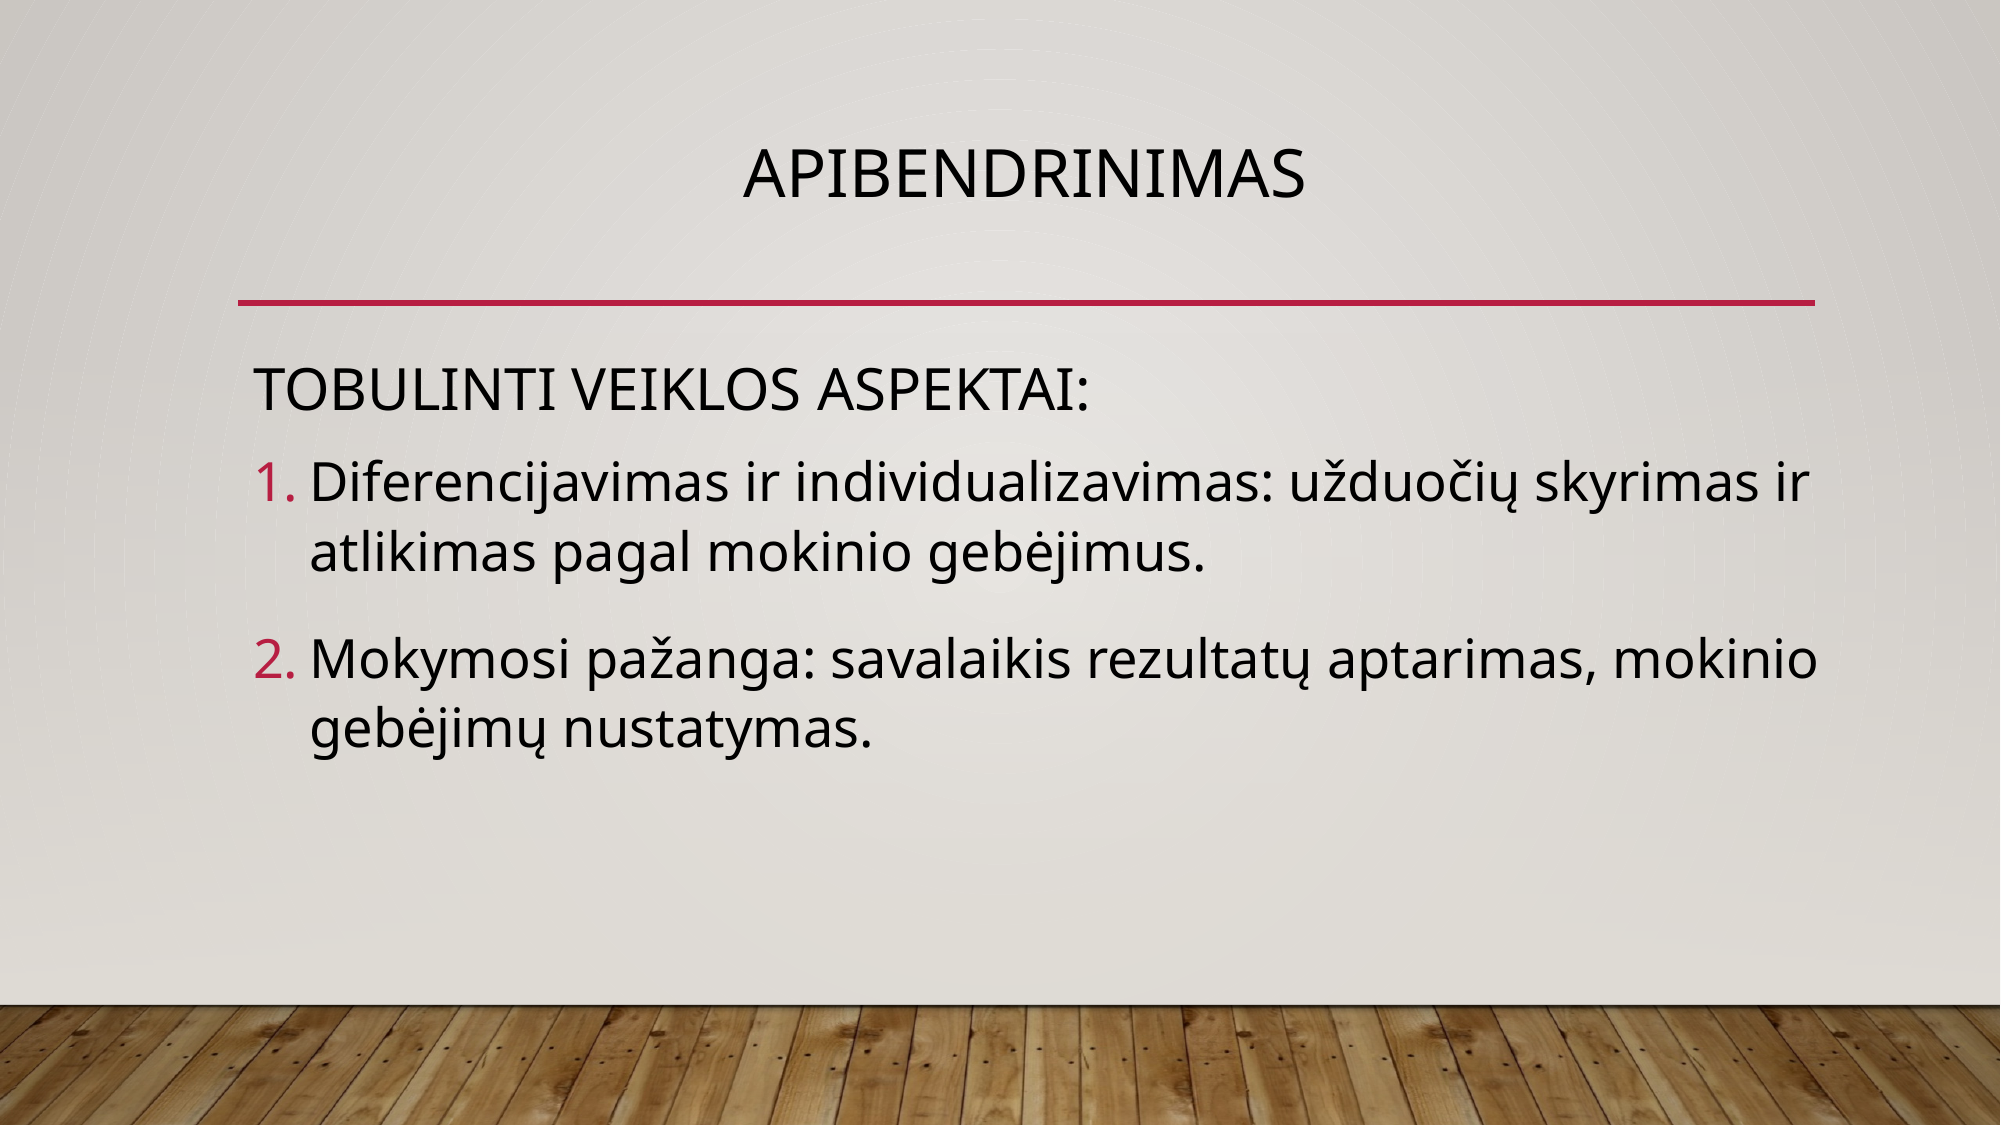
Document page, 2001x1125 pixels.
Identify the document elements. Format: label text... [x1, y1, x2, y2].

title APIBENDRINIMAS [238, 131, 1814, 305]
picture [0, 1005, 2000, 1125]
list TOBULINTI VEIKLOS ASPEKTAI: Diferencijavimas ir individualizavimas: užduočių skyrimas ir atlikimas pagal mokinio gebėjimus. Mokymosi pažanga: savalaikis rezultatų aptarimas, mokinio gebėjimų nustatymas. [238, 330, 1971, 993]
